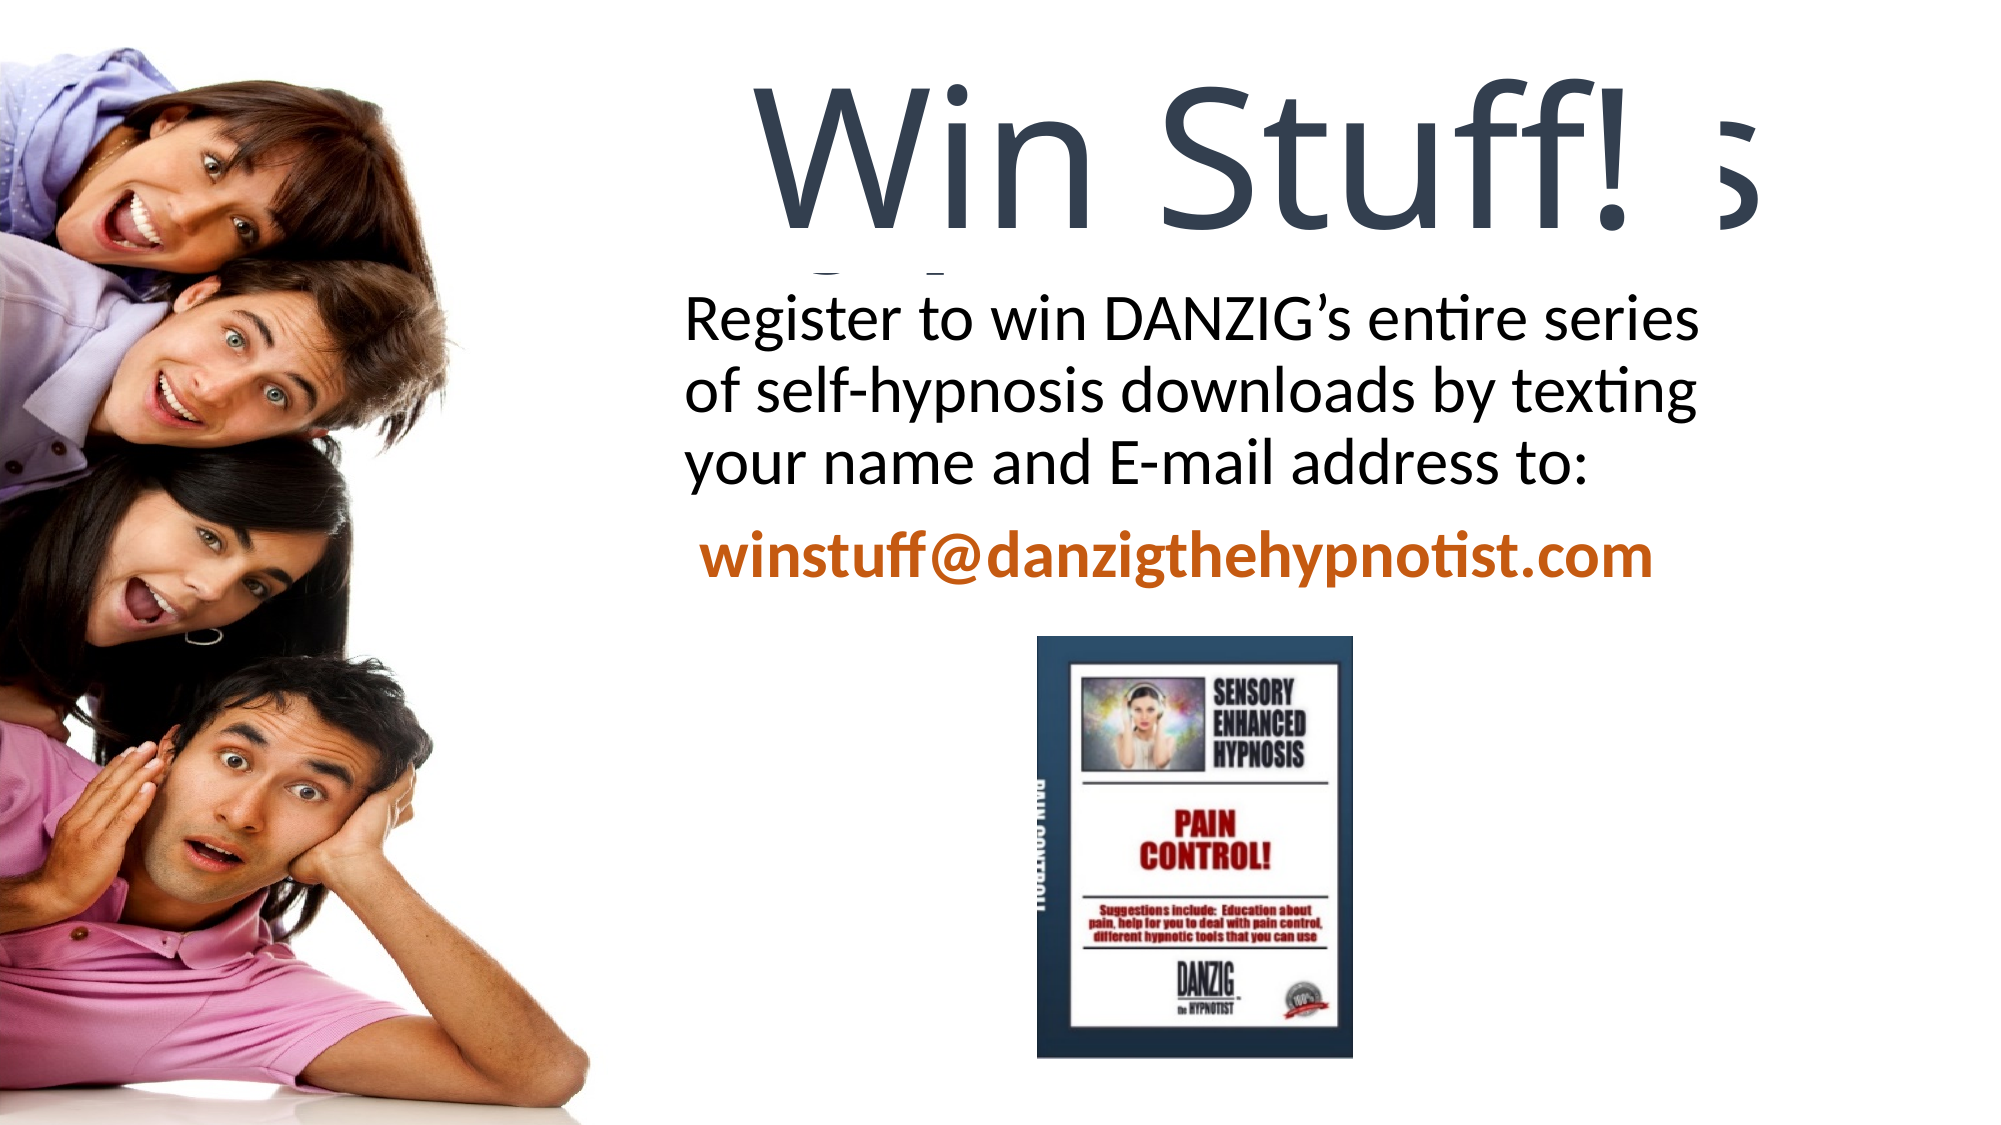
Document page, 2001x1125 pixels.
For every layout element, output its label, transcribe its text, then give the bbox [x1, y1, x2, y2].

text_box Register to win DANZIG’s entire series of self-hypnosis downloads by texting your name and E-mail address to: winstuff@danzigthehypnotist.com [670, 275, 1721, 1099]
picture [1037, 636, 1353, 1060]
text_box Win Stuff! [670, 27, 1721, 273]
picture [0, 0, 639, 1125]
